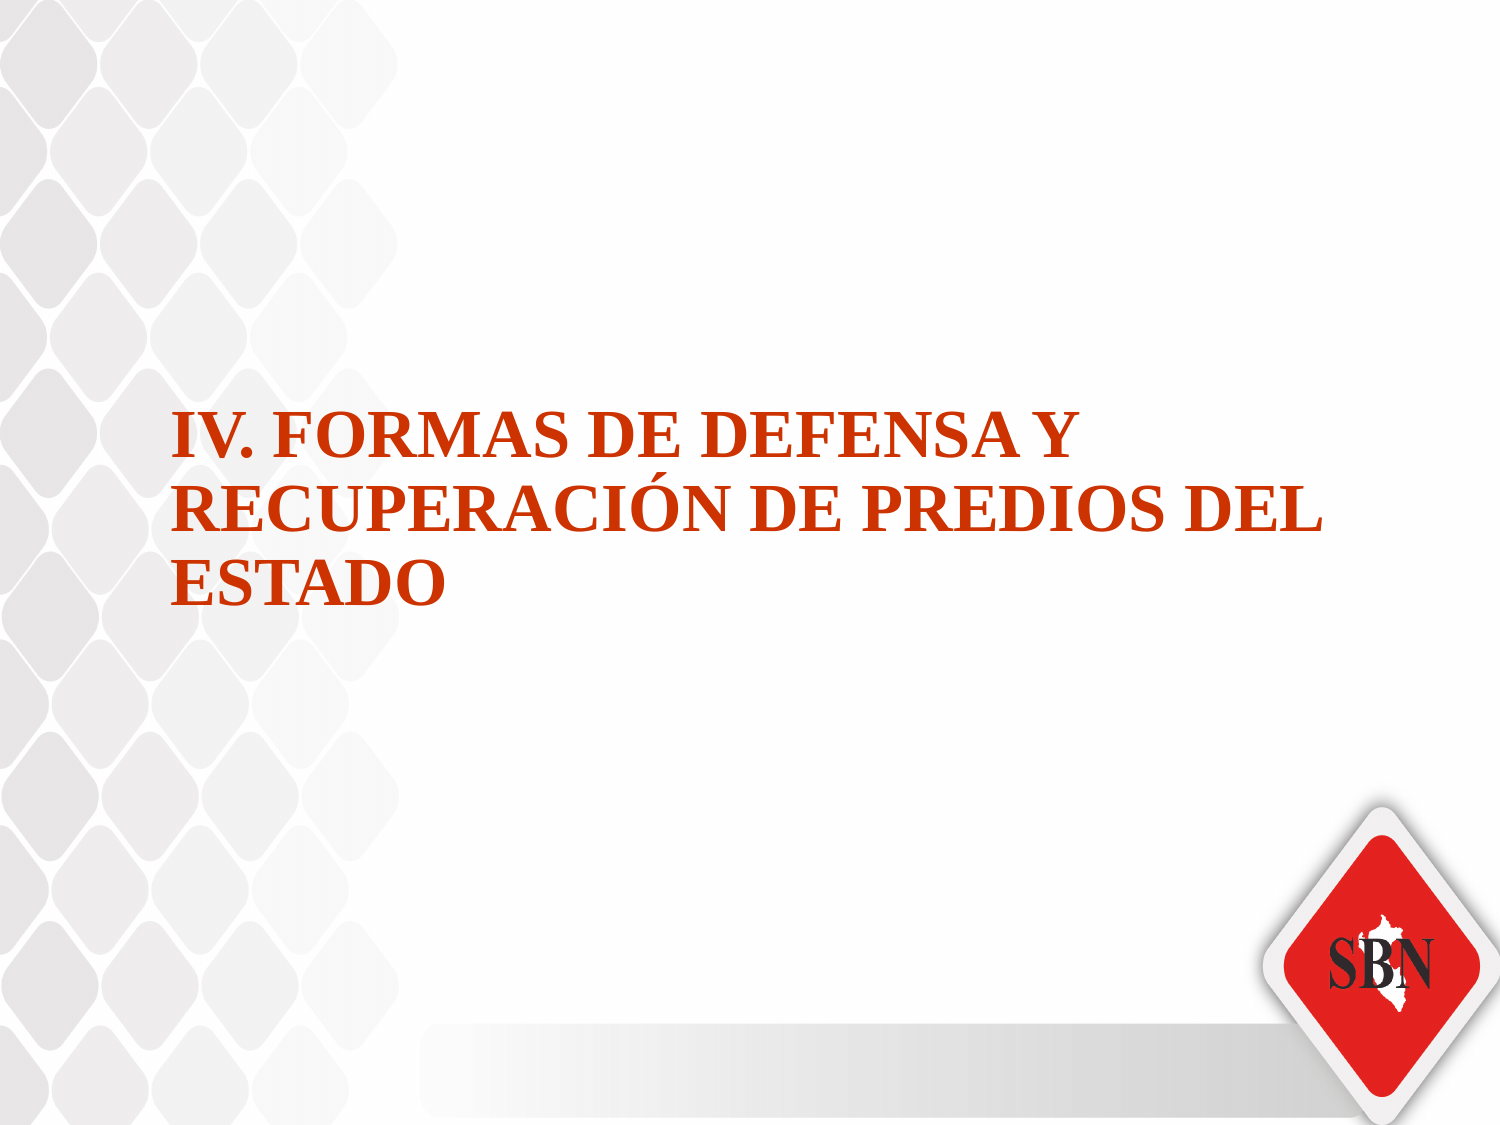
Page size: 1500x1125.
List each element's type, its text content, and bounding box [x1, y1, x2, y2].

picture [0, 0, 1500, 1125]
title IV. FORMAS DE DEFENSA Y RECUPERACIÓN DE PREDIOS DEL ESTADO [155, 243, 1500, 776]
